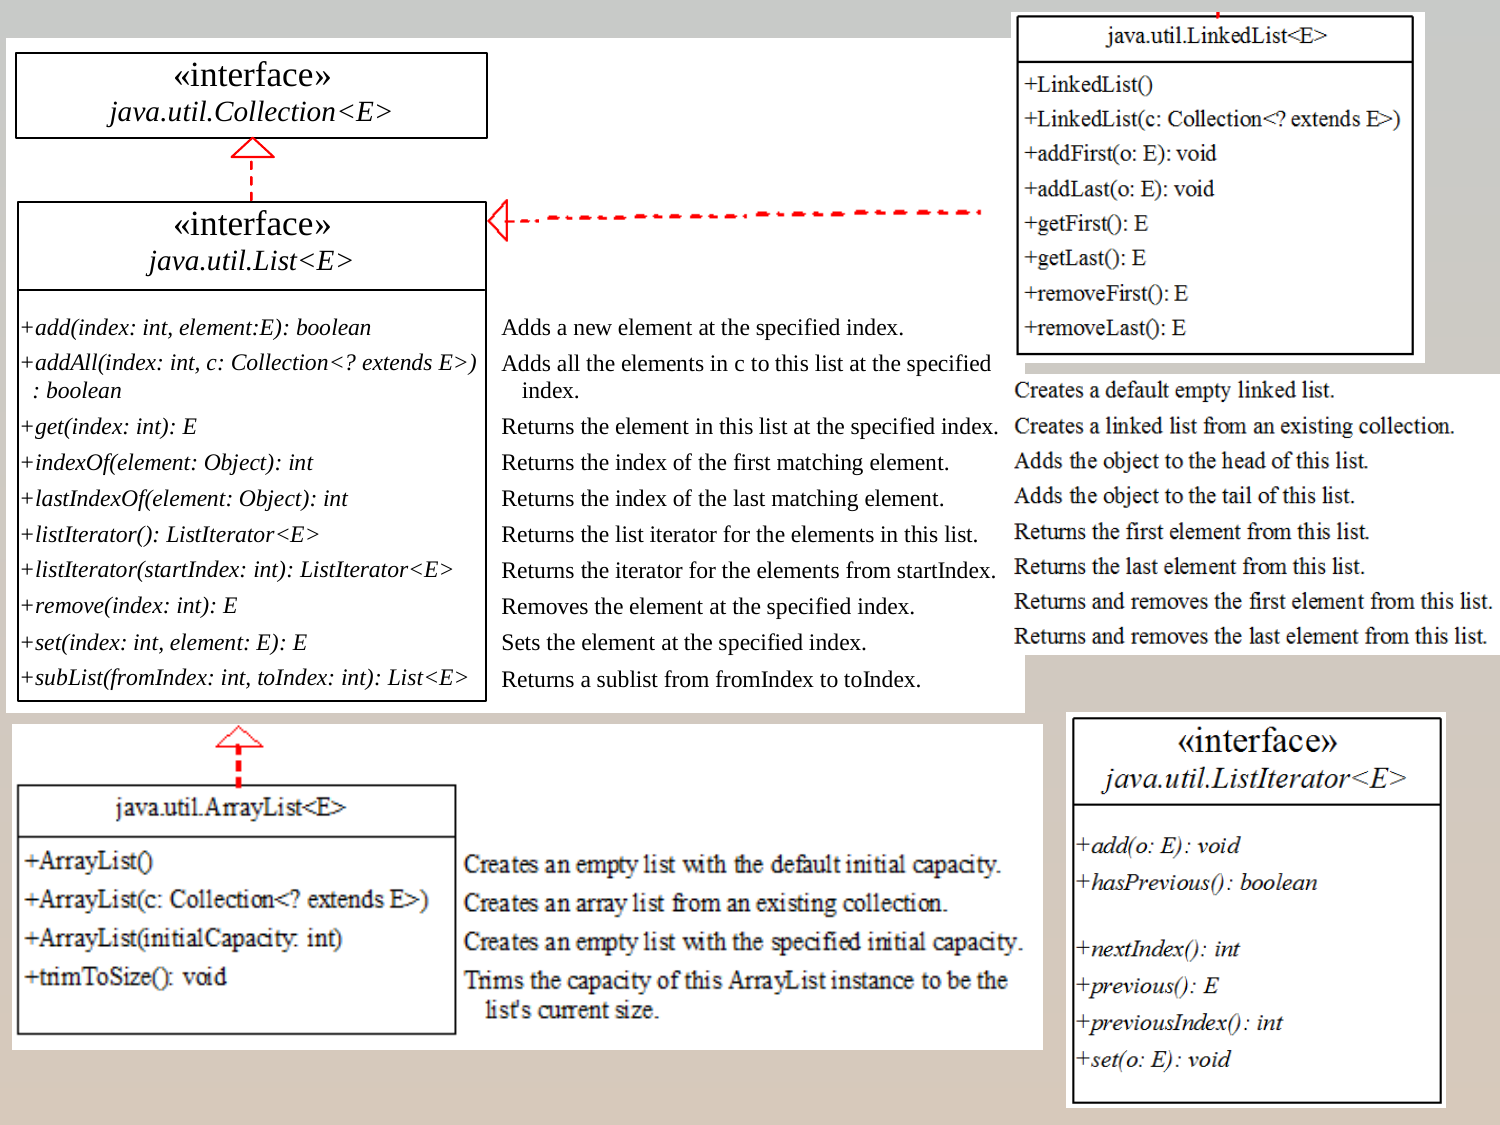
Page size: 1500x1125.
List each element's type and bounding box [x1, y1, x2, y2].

picture [1011, 374, 1500, 656]
picture [1065, 712, 1446, 1108]
picture [12, 724, 1043, 1051]
picture [1011, 12, 1426, 363]
picture [542, 194, 990, 230]
text_box [5, 37, 1026, 714]
picture [487, 187, 540, 255]
